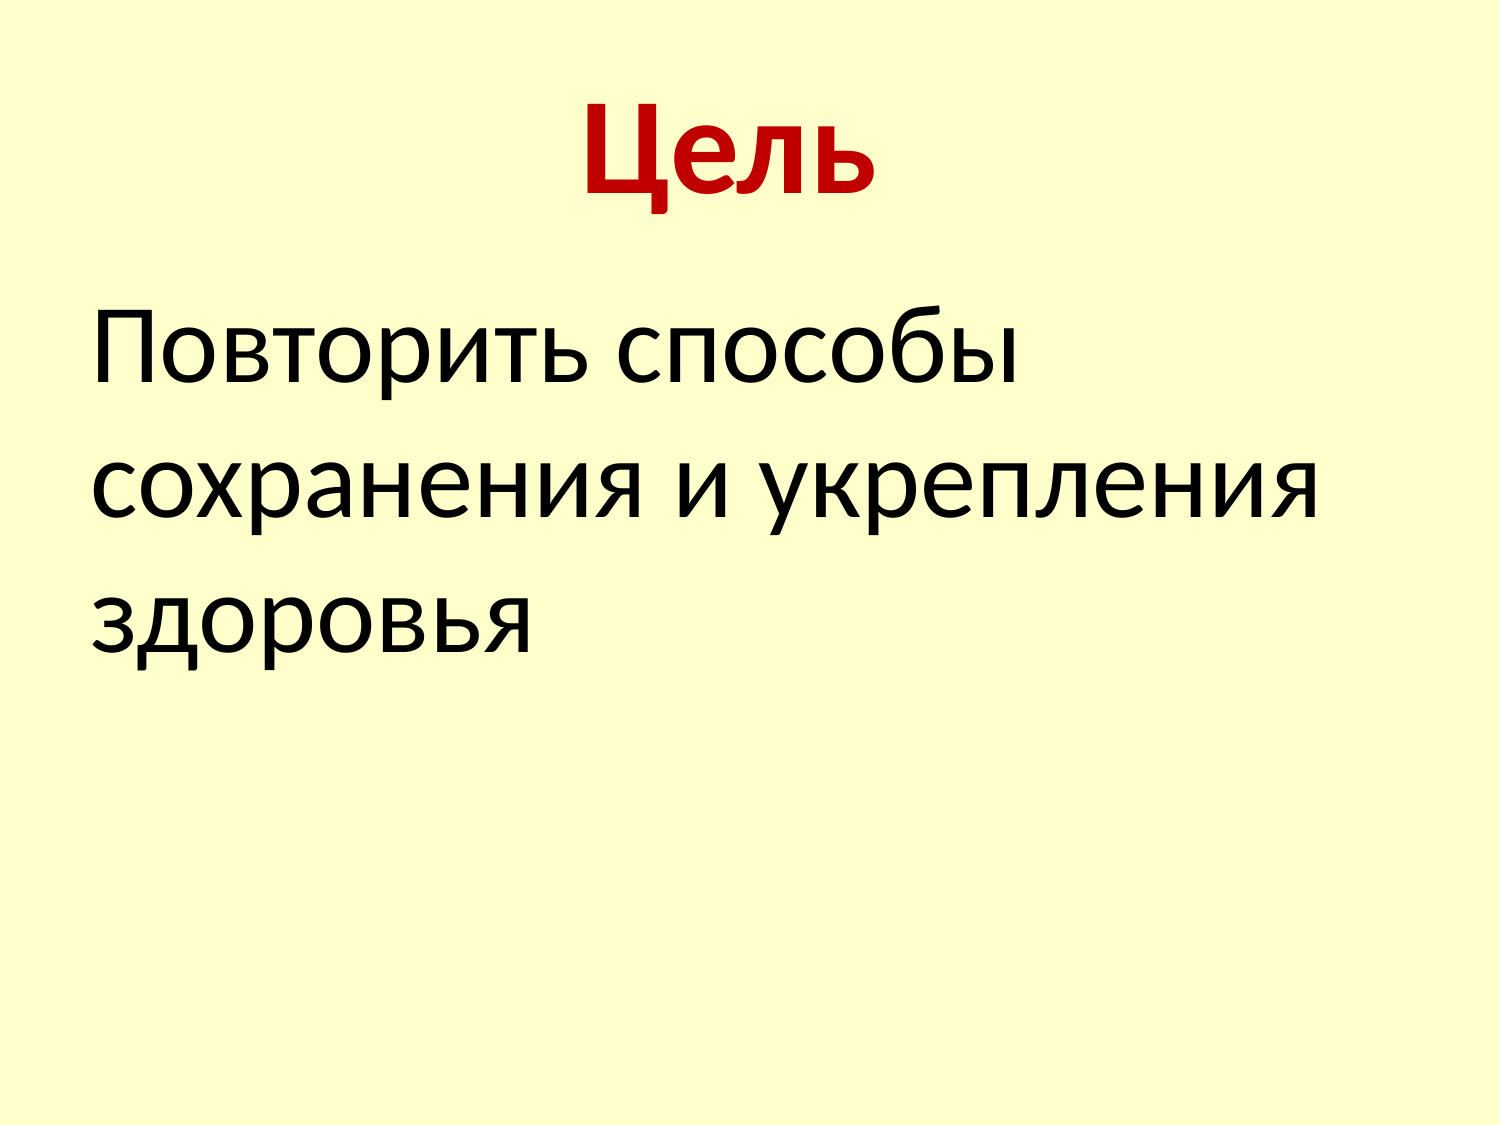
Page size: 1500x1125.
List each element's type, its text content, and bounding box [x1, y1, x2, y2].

title Цель [75, 45, 1425, 233]
list Повторить способы сохранения и укрепления здоровья [75, 262, 1425, 1005]
